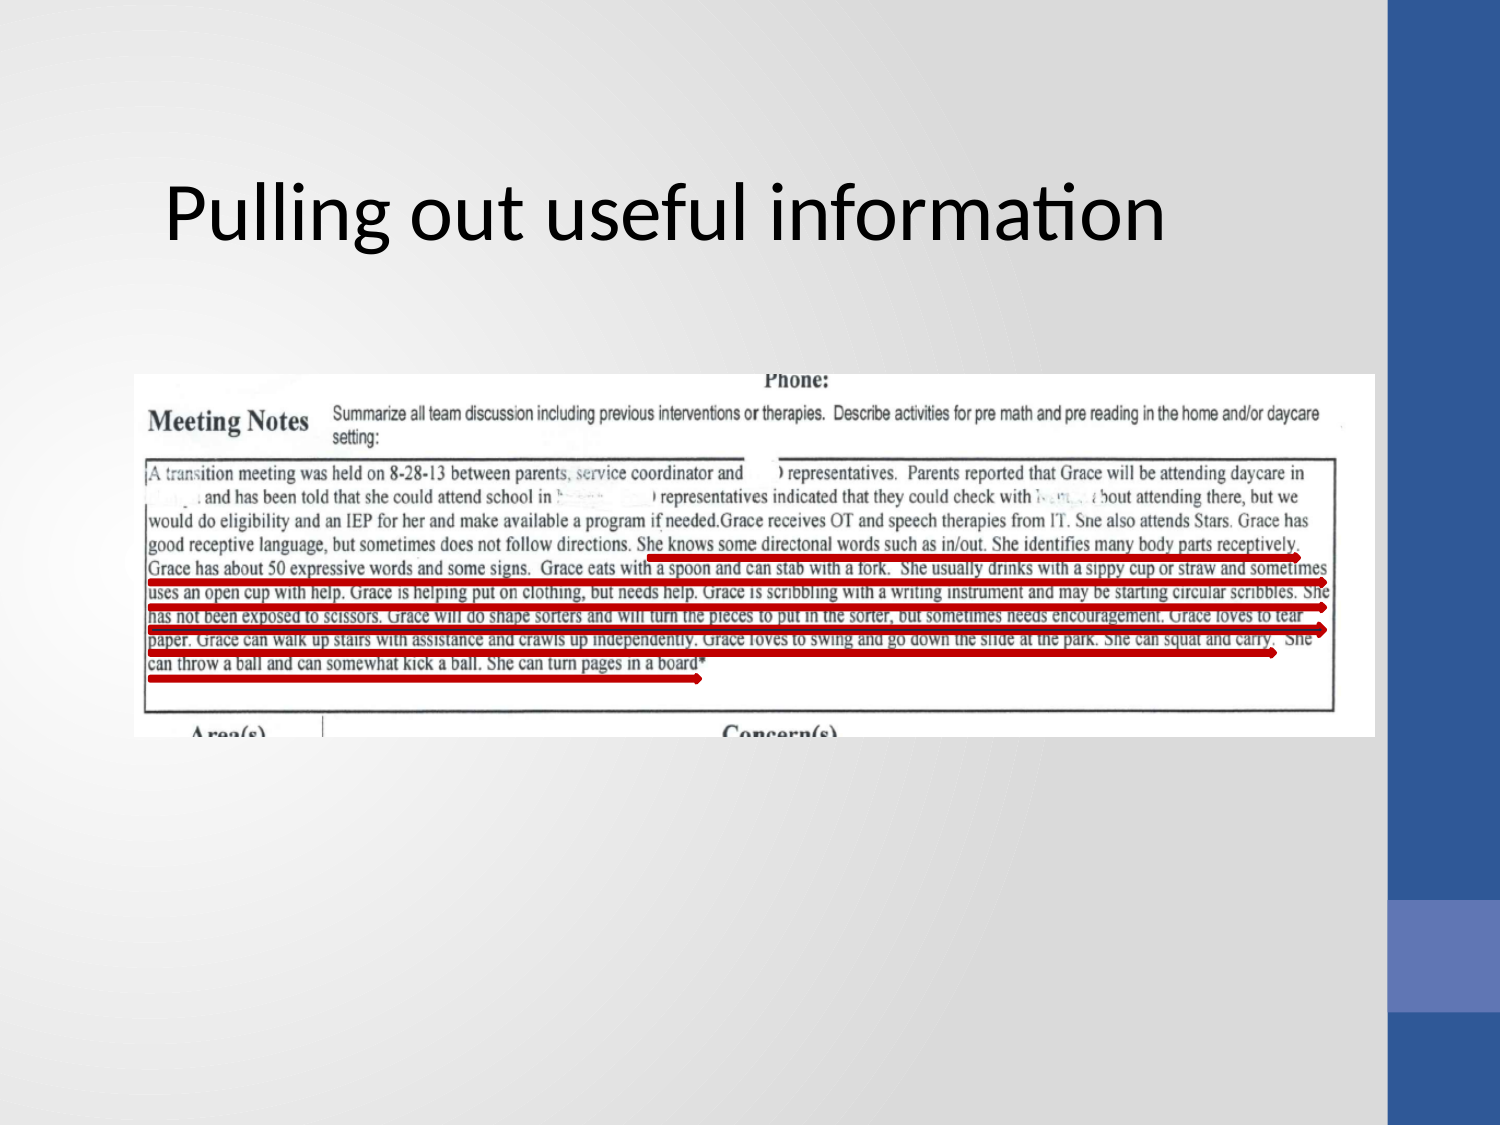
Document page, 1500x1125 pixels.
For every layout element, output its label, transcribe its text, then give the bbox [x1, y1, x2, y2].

text_box Pulling out useful information [150, 149, 1299, 265]
picture [133, 374, 1376, 737]
